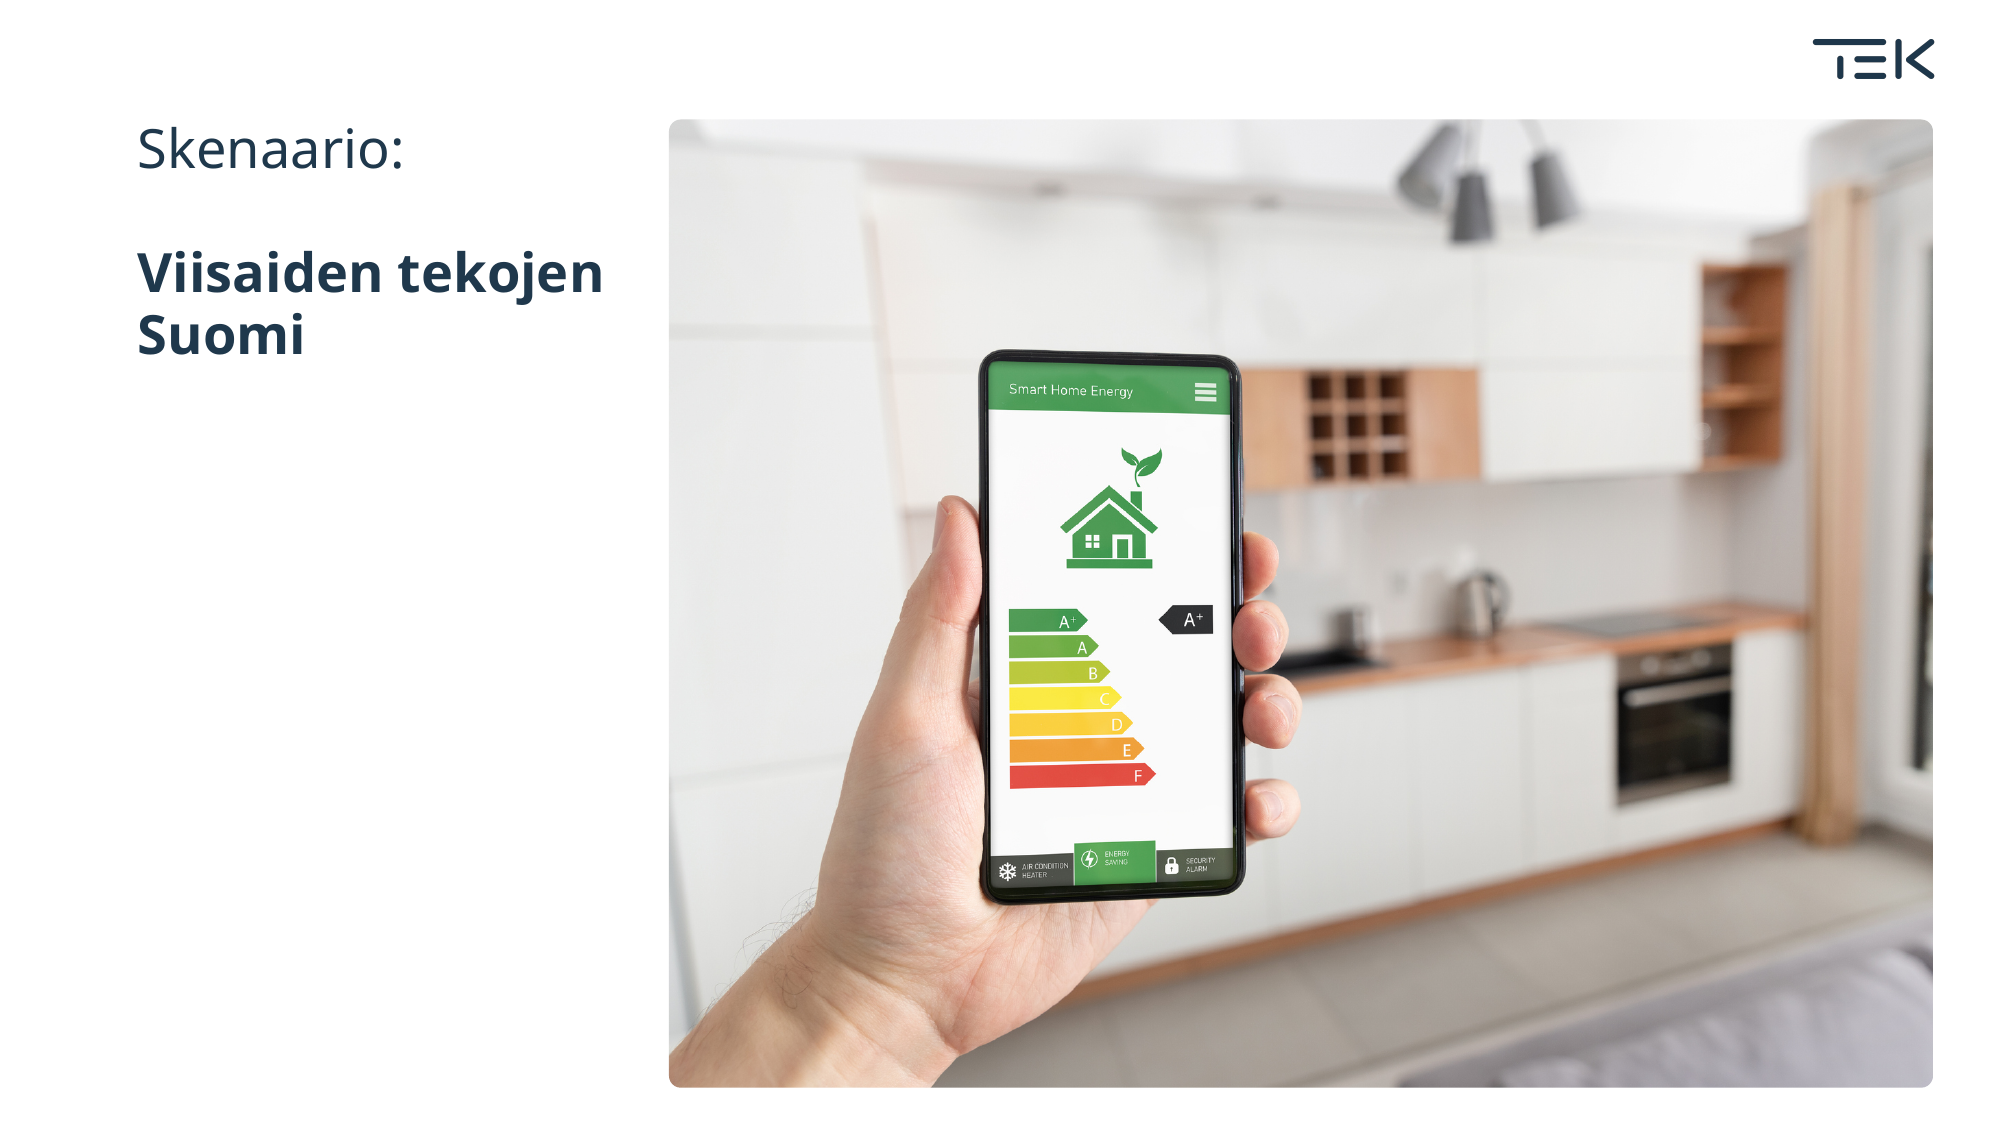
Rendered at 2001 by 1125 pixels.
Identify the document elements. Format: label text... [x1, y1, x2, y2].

picture [1790, 12, 1957, 106]
picture [668, 119, 1934, 1088]
title Skenaario: Viisaiden tekojen Suomi [137, 119, 668, 499]
